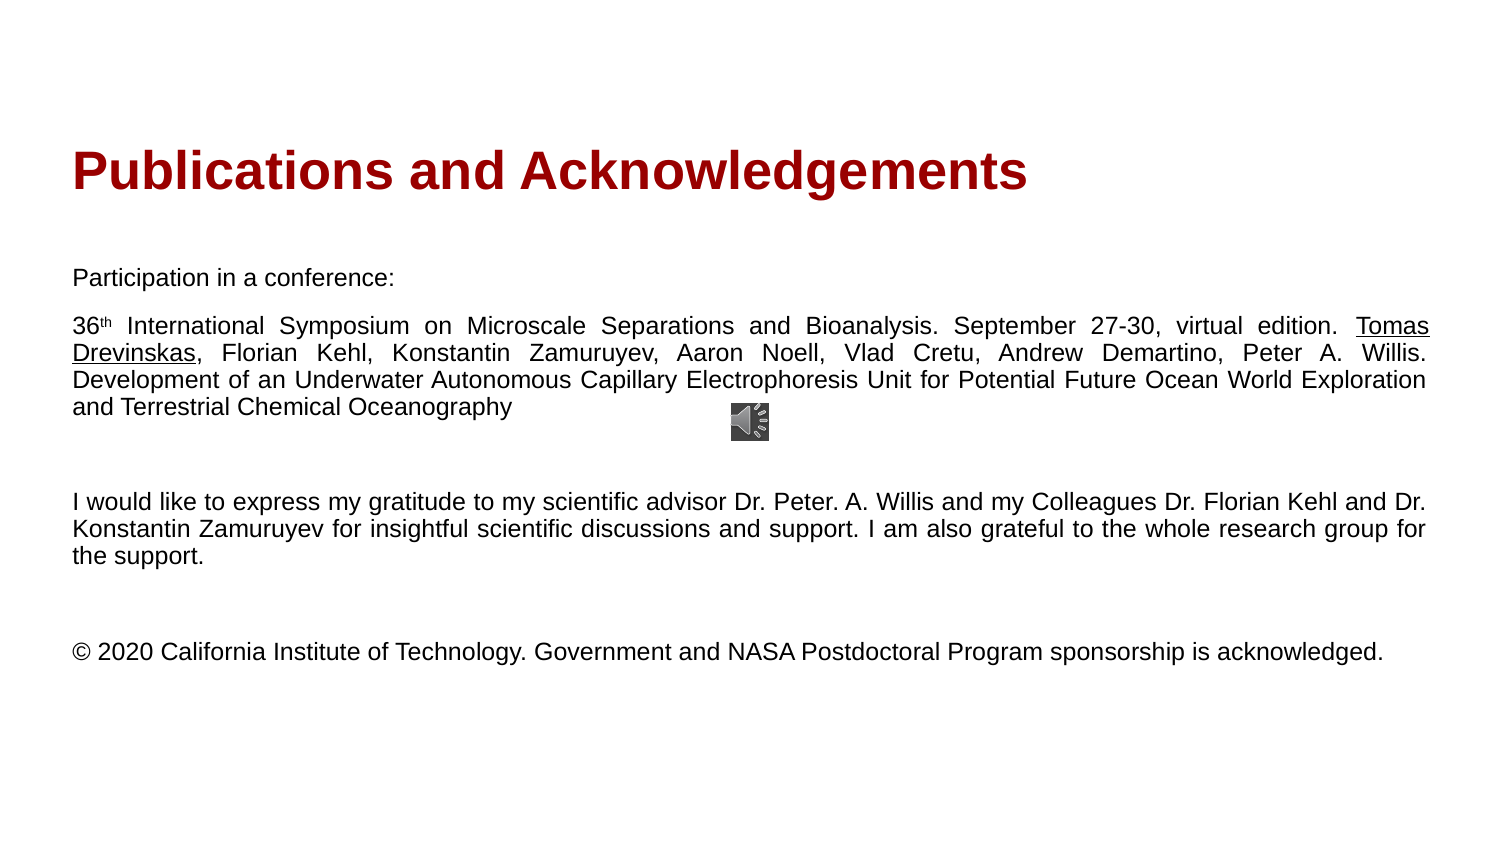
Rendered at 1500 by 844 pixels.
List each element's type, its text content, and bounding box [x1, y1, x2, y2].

list Participation in a conference: 36th International Symposium on Microscale Separations and Bioanalysis. September 27-30, virtual edition. Tomas Drevinskas, Florian Kehl, Konstantin Zamuruyev, Aaron Noell, Vlad Cretu, Andrew Demartino, Peter A. Willis. Development of an Underwater Autonomous Capillary Electrophoresis Unit for Potential Future Ocean World Exploration and Terrestrial Chemical Oceanography I would like to express my gratitude to my scientific advisor Dr. Peter. A. Willis and my Colleagues Dr. Florian Kehl and Dr. Konstantin Zamuruyev for insightful scientific discussions and support. I am also grateful to the whole research group for the support. © 2020 California Institute of Technology. Government and NASA Postdoctoral Program sponsorship is acknowledged. [57, 257, 1445, 798]
list Publications and Acknowledgements [57, 135, 1445, 206]
picture [729, 401, 770, 442]
